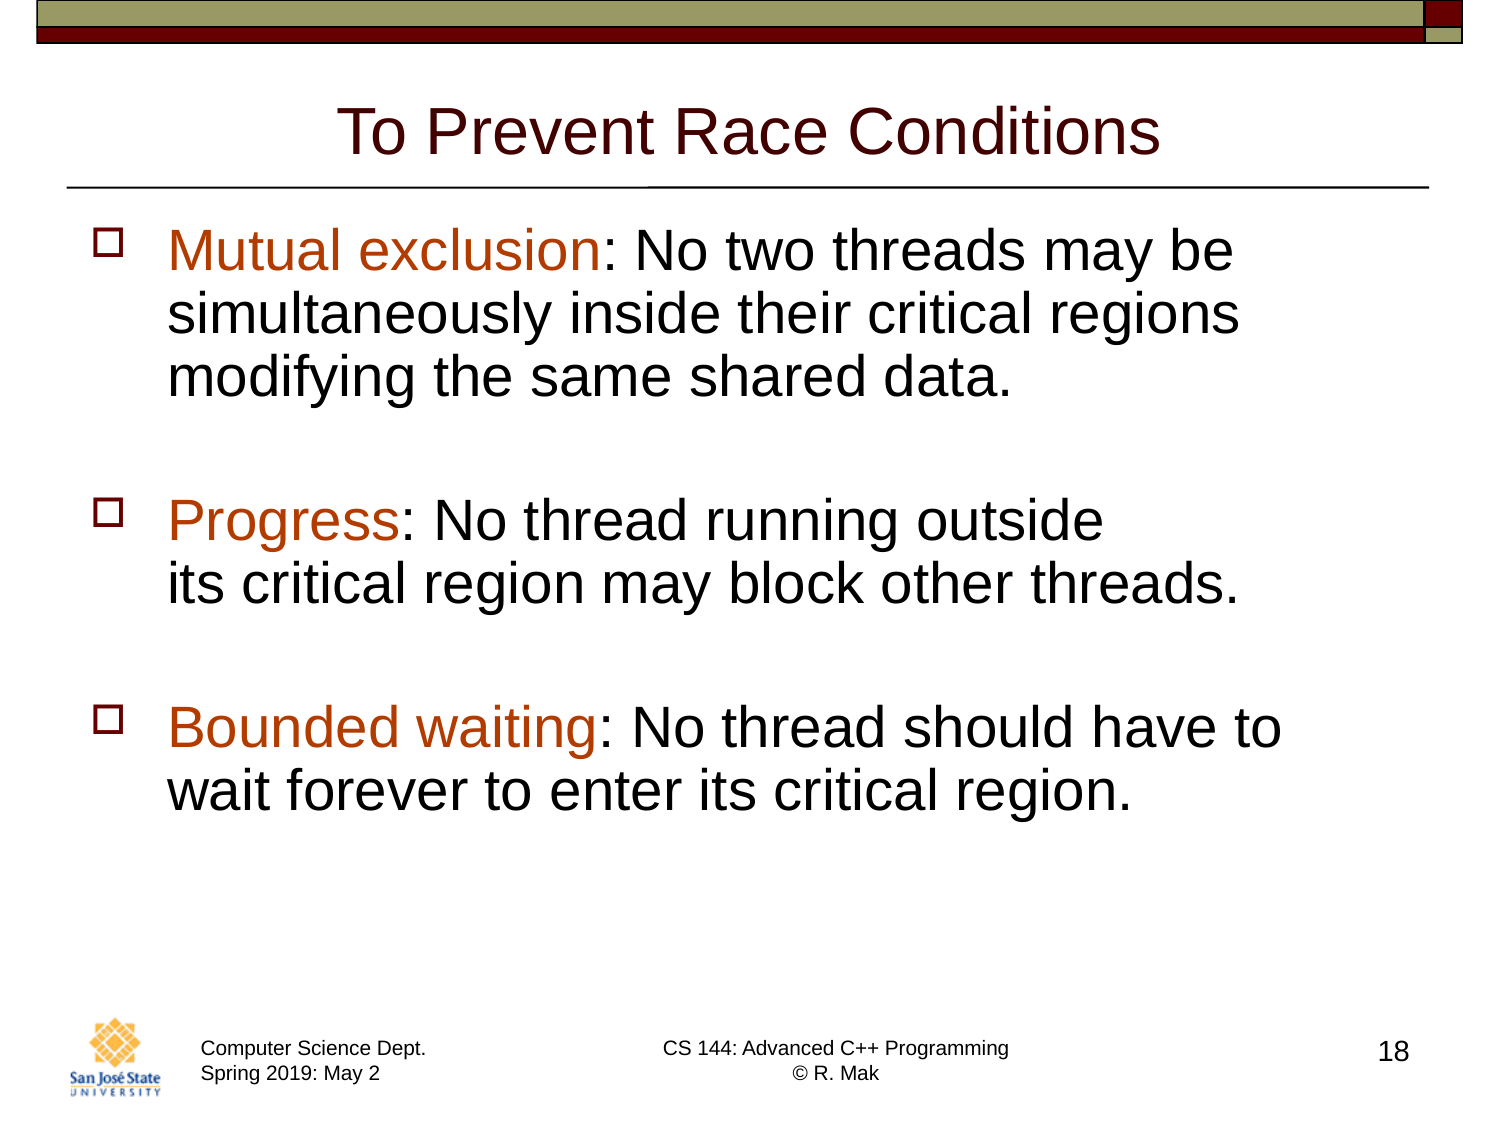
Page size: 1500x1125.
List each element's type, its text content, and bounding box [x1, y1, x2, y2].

title To Prevent Race Conditions [75, 67, 1425, 175]
slide_number 18 [1112, 1025, 1425, 1100]
list Mutual exclusion: No two threads may be simultaneously inside their critical regions modifying the same shared data. Progress: No thread running outside its critical region may block other threads. Bounded waiting: No thread should have to wait forever to enter its critical region. [75, 212, 1425, 1006]
picture [60, 1012, 166, 1112]
